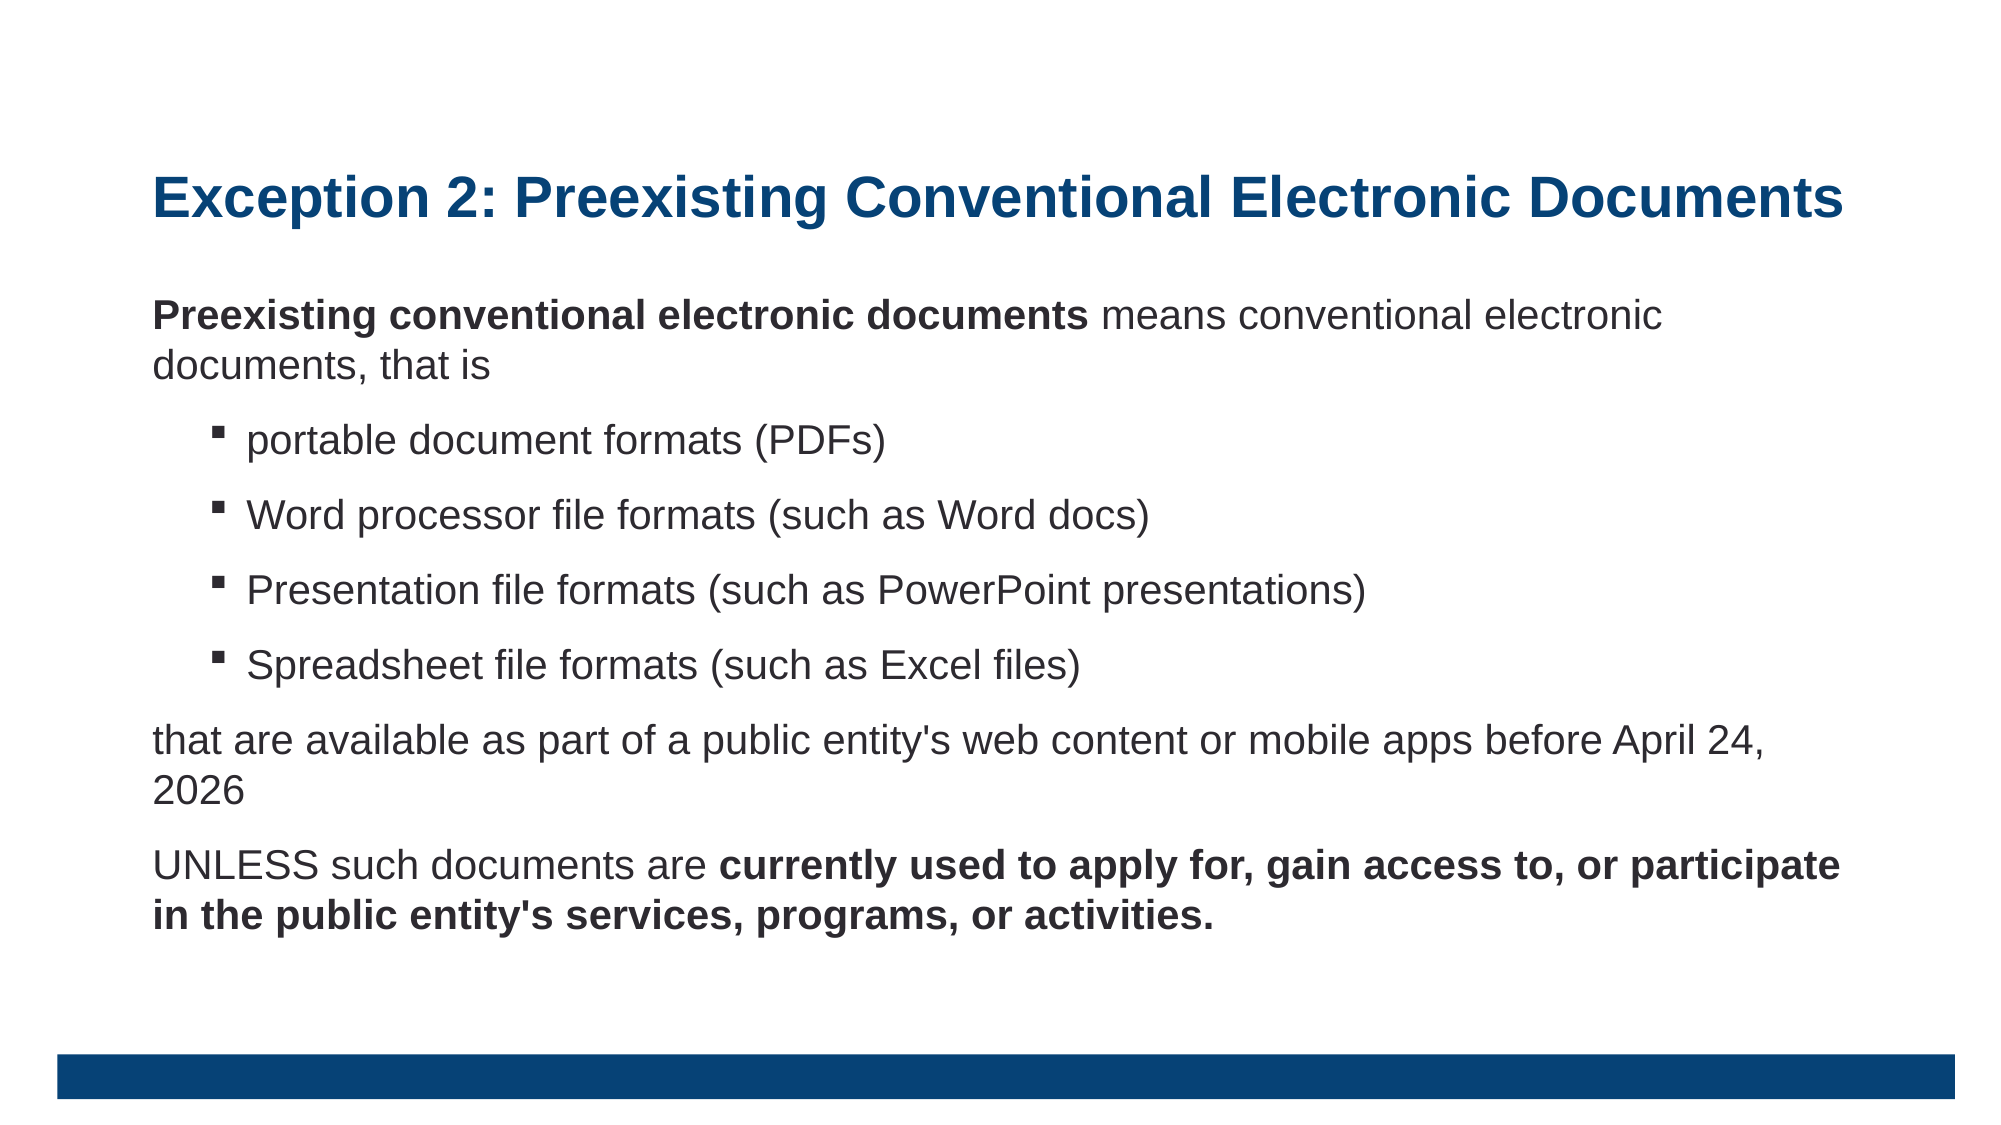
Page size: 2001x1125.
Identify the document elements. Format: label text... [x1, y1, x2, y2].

list Preexisting conventional electronic documents means conventional electronic documents, that is portable document formats (PDFs) Word processor file formats (such as Word docs) Presentation file formats (such as PowerPoint presentations) Spreadsheet file formats (such as Excel files) that are available as part of a public entity's web content or mobile apps before April 24, 2026 UNLESS such documents are currently used to apply for, gain access to, or participate in the public entity's services, programs, or activities. [137, 280, 1863, 1056]
title Exception 2: Preexisting Conventional Electronic Documents [137, 85, 1863, 237]
